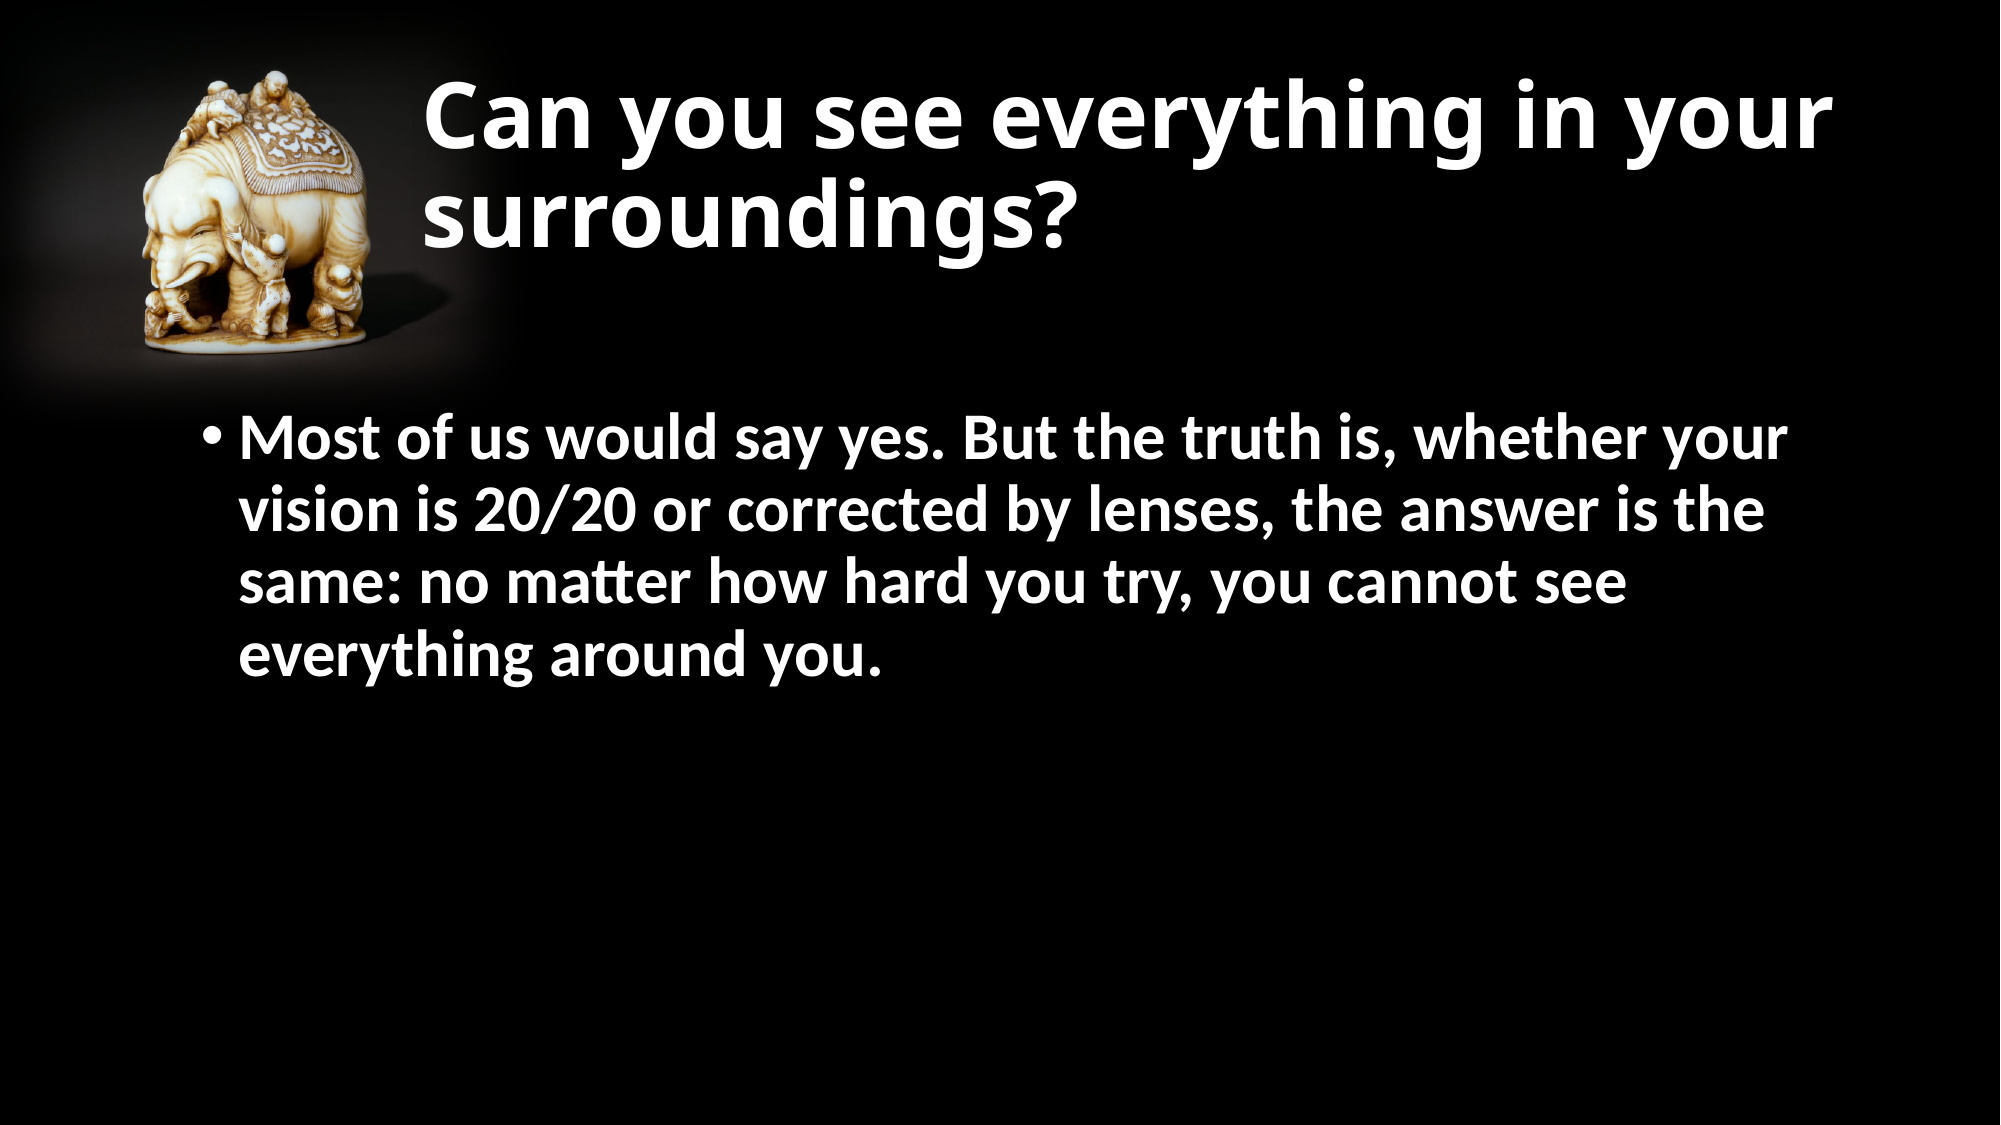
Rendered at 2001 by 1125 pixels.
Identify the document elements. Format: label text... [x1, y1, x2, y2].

picture [0, 0, 545, 442]
list Most of us would say yes. But the truth is, whether your vision is 20/20 or corrected by lenses, the answer is the same: no matter how hard you try, you cannot see everything around you. [185, 394, 1863, 1014]
title Can you see everything in your surroundings? [545, 59, 1863, 278]
